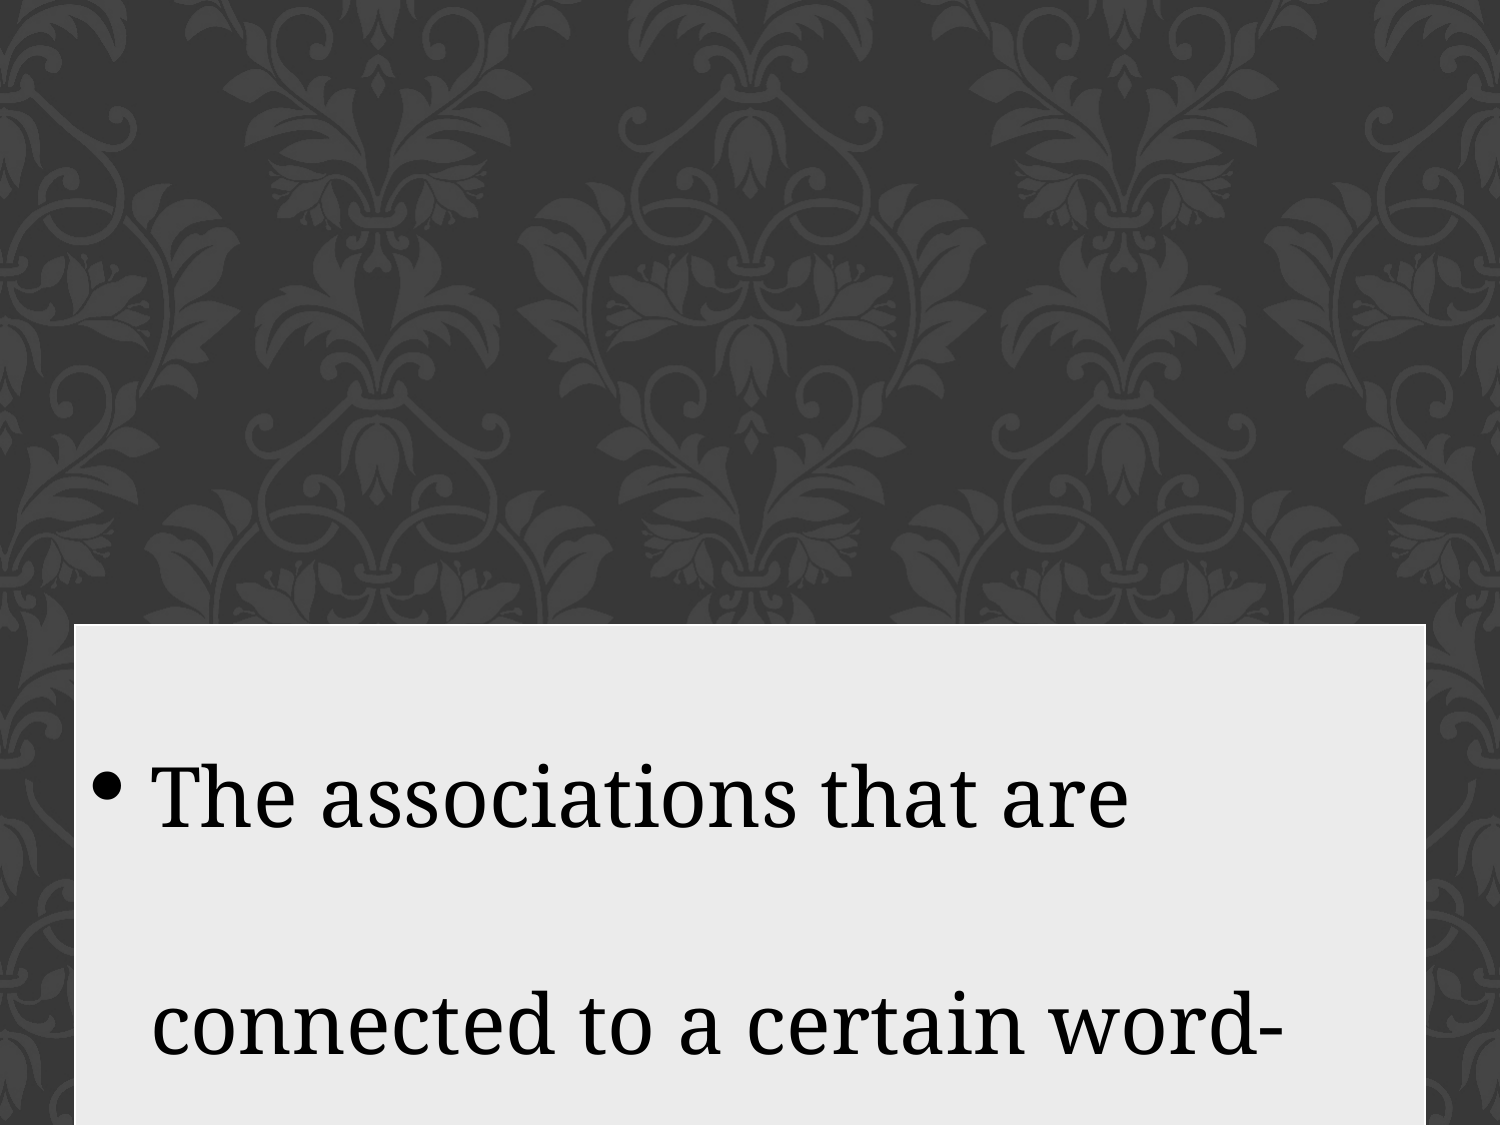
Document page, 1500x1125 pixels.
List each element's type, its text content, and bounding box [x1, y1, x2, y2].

table_header The associations that are connected to a certain word- connotation [76, 626, 1424, 1125]
